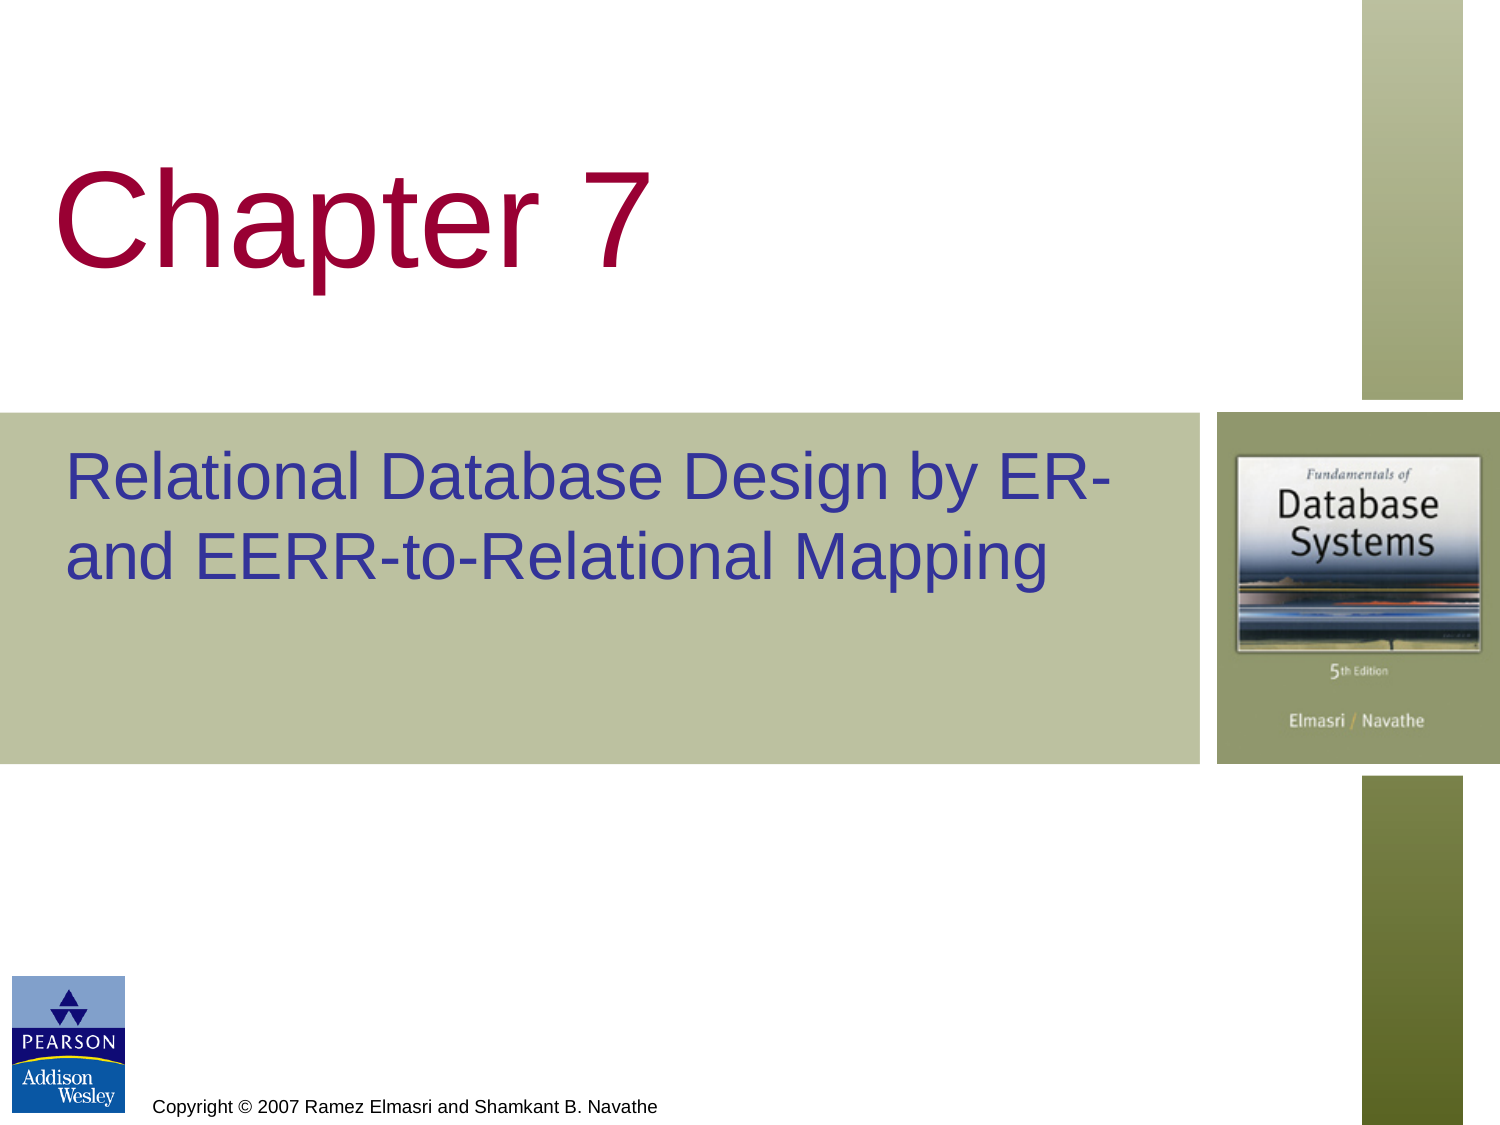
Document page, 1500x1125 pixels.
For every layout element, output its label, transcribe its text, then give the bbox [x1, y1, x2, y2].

subtitle Relational Database Design by ER- and EERR-to-Relational Mapping [50, 425, 1138, 738]
title Chapter 7 [37, 24, 1200, 400]
picture [12, 976, 125, 1113]
footer Copyright © 2007 Ramez Elmasri and Shamkant B. Navathe [137, 1049, 875, 1125]
picture [1217, 412, 1500, 764]
